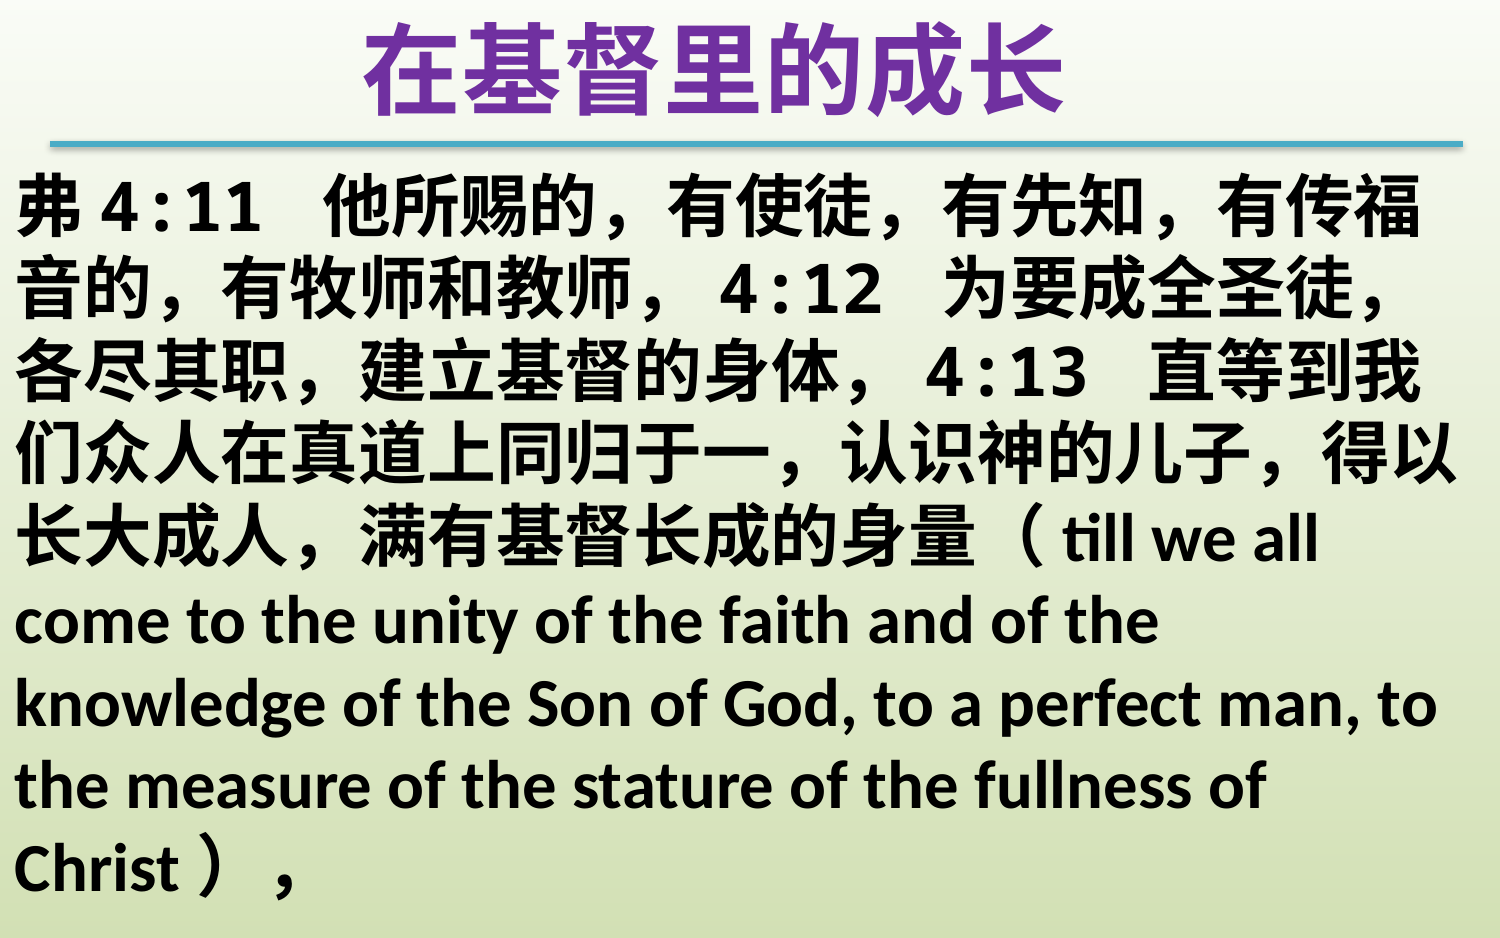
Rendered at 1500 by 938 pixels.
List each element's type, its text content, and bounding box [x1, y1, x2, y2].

text_box 在基督里的成长 [346, 0, 1083, 135]
text_box 弗4:11 他所赐的，有使徒，有先知，有传福音的，有牧师和教师，4:12 为要成全圣徒，各尽其职，建立基督的身体，4:13 直等到我们众人在真道上同归于一，认识神的儿子，得以长大成人，满有基督长成的身量（till we all come to the unity of the faith and of the knowledge of the Son of God, to a perfect man, to the measure of the stature of the fullness of Christ）， [0, 153, 1500, 914]
